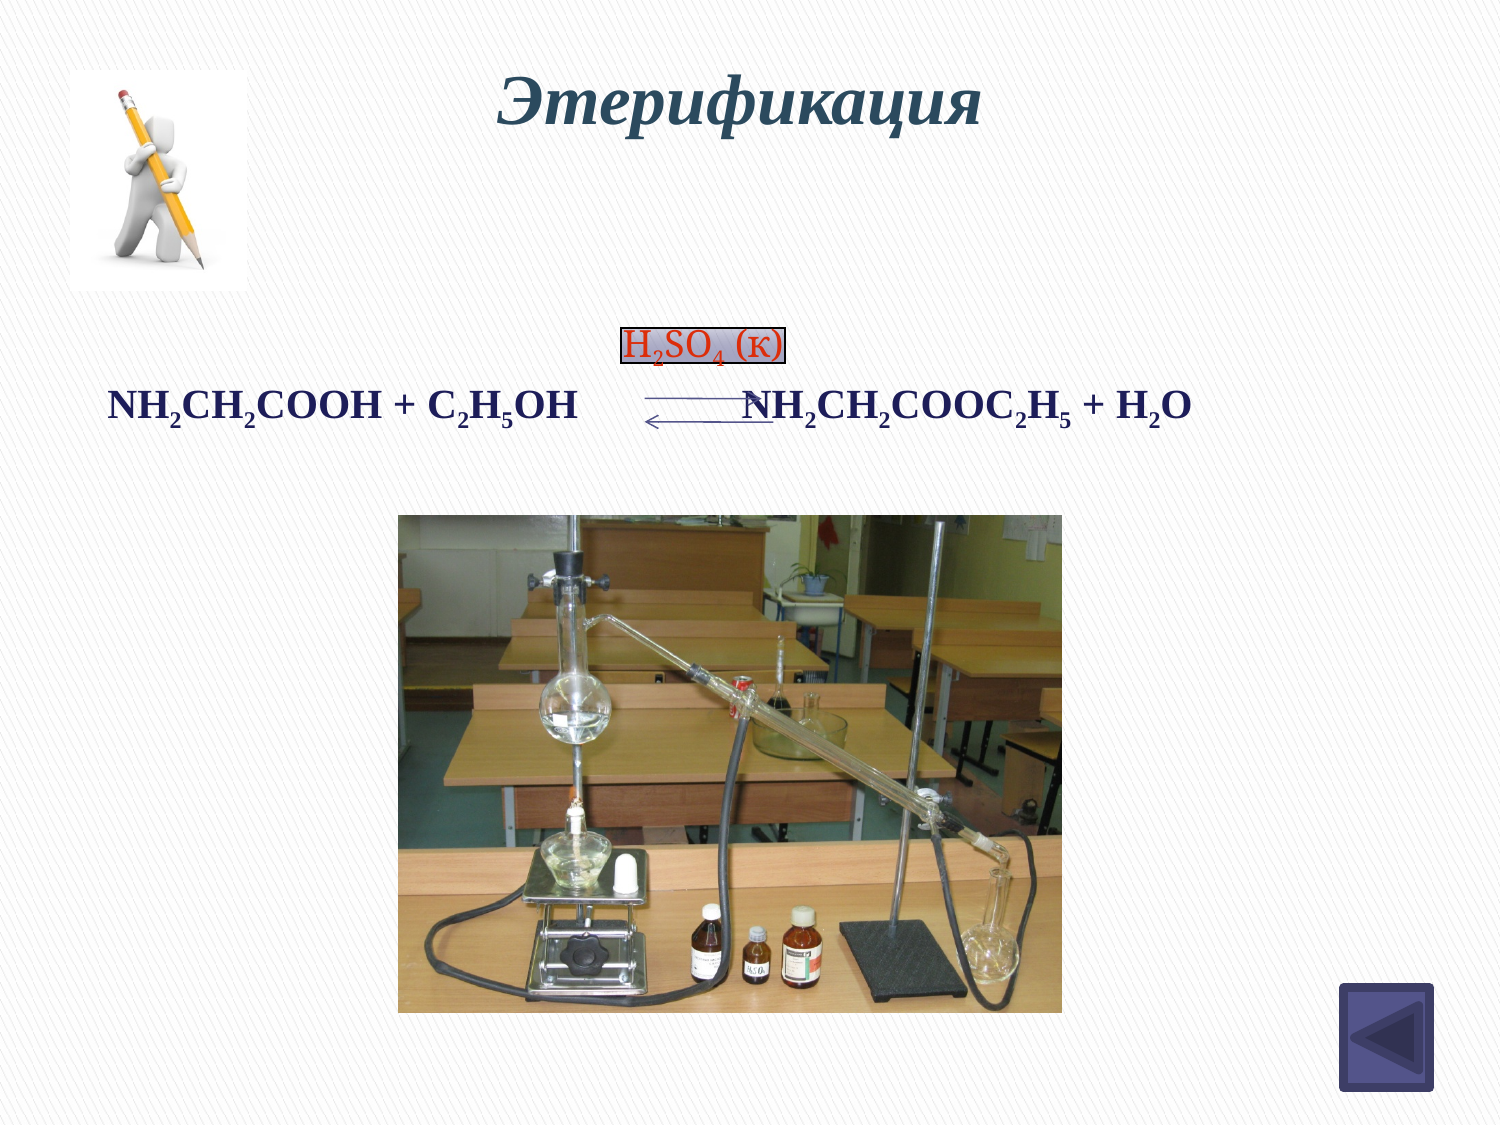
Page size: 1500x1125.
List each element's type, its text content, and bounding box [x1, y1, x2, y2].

title Этерификация [75, 44, 1425, 233]
picture [70, 70, 247, 291]
text_box [1339, 983, 1434, 1092]
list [398, 515, 1062, 1014]
text_box H2SO4 (к) [621, 328, 786, 364]
list NH2CH2COOH + C2H5OH NH2CH2COOC2H5 + H2O [75, 236, 1418, 446]
